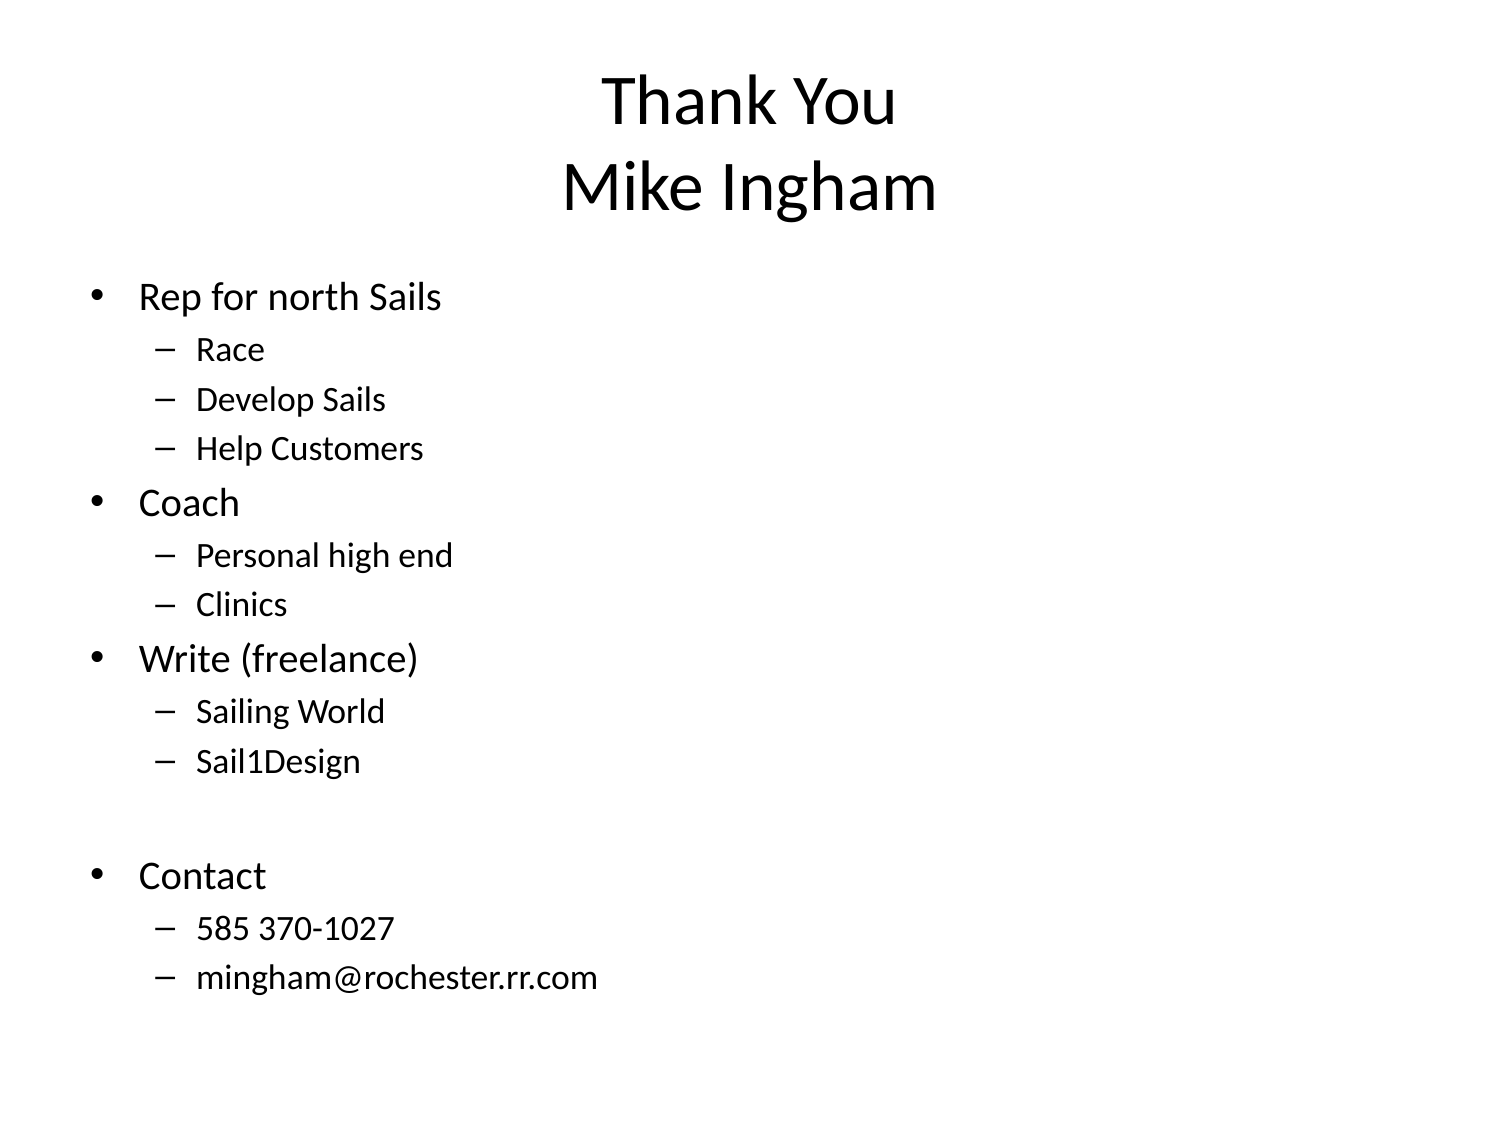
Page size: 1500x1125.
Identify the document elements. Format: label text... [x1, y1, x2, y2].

title Thank You Mike Ingham [75, 45, 1425, 233]
list Rep for north Sails Race Develop Sails Help Customers Coach Personal high end Clinics Write (freelance) Sailing World Sail1Design Contact 585 370-1027 mingham@rochester.rr.com [75, 262, 1425, 1005]
